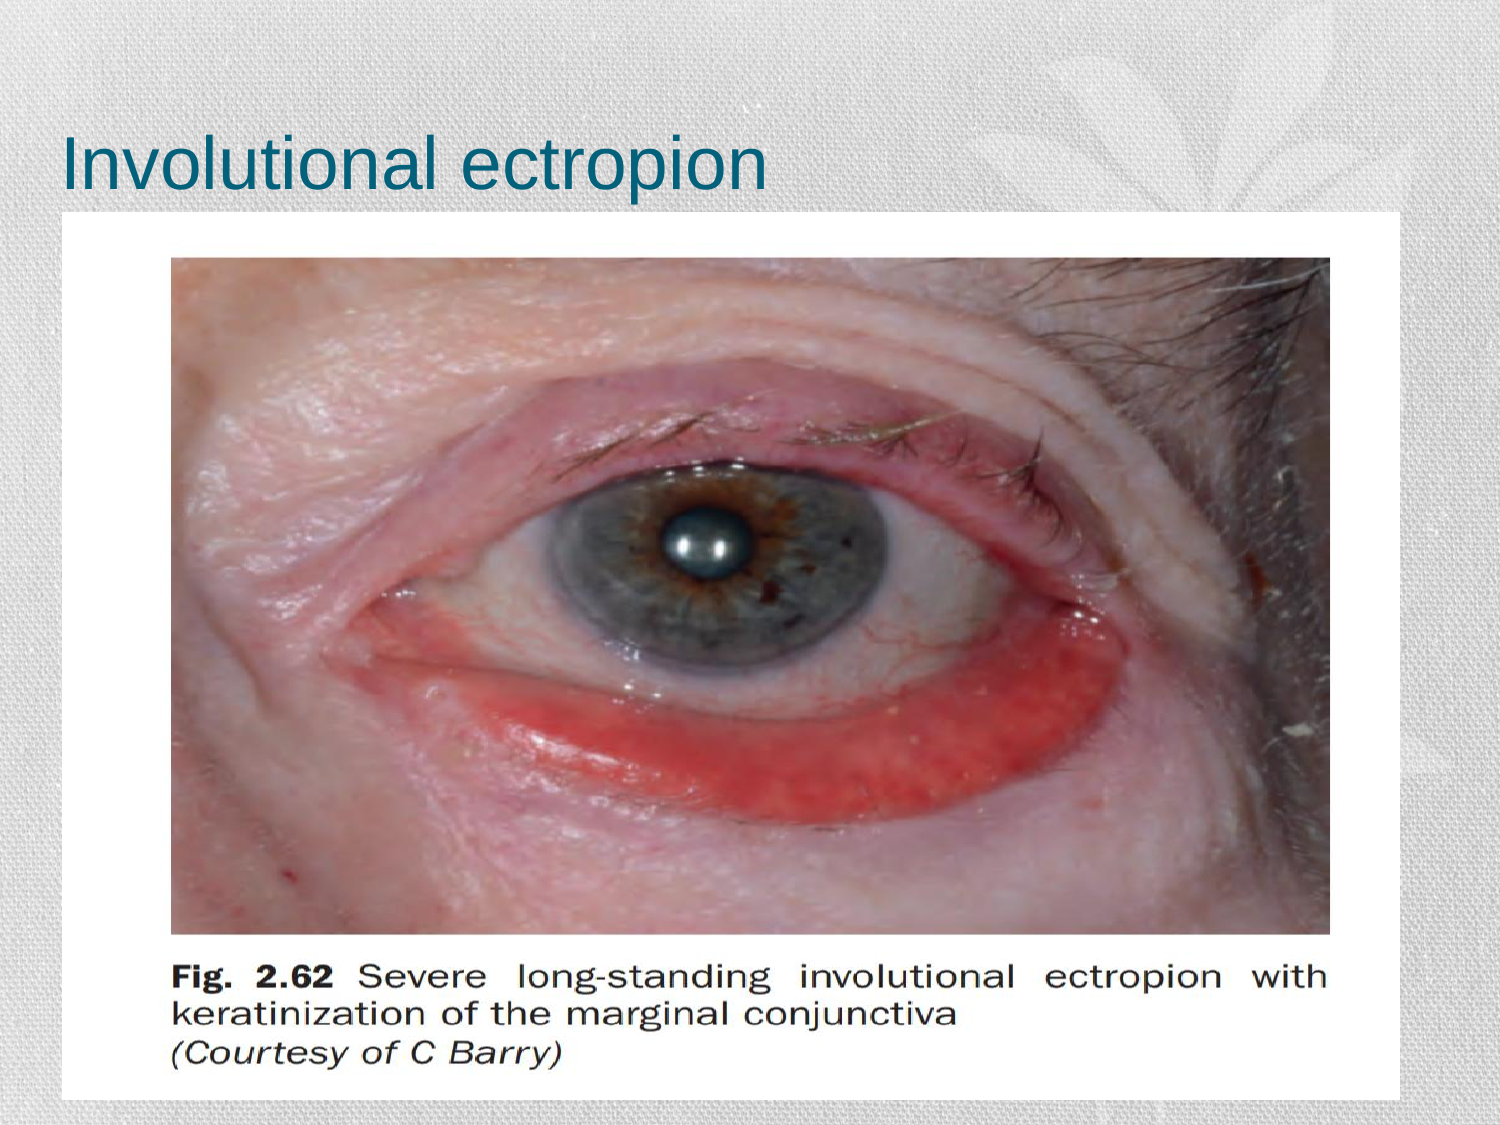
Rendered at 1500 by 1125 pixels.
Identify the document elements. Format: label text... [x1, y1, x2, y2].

title Involutional ectropion [45, 37, 1455, 213]
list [62, 212, 1401, 1101]
